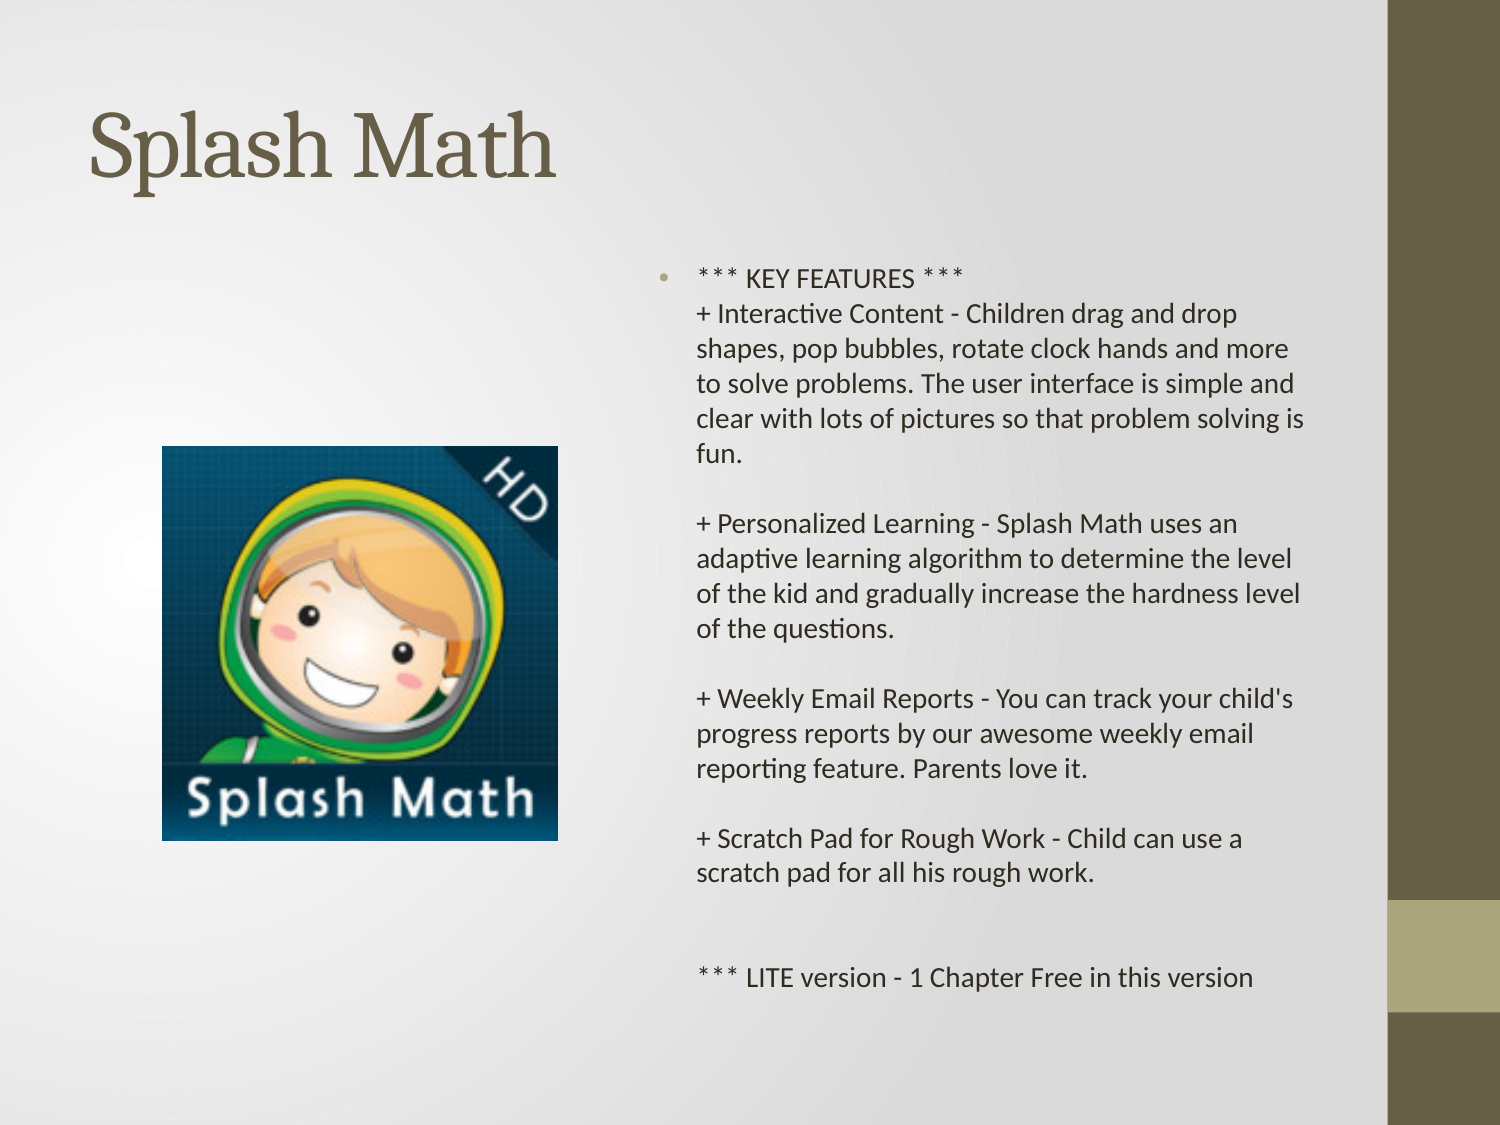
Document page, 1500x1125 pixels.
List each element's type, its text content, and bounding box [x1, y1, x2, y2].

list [161, 445, 558, 842]
title Splash Math [75, 45, 1325, 233]
list *** KEY FEATURES *** + Interactive Content - Children drag and drop shapes, pop bubbles, rotate clock hands and more to solve problems. The user interface is simple and clear with lots of pictures so that problem solving is fun. + Personalized Learning - Splash Math uses an adaptive learning algorithm to determine the level of the kid and gradually increase the hardness level of the questions. + Weekly Email Reports - You can track your child's progress reports by our awesome weekly email reporting feature. Parents love it. + Scratch Pad for Rough Work - Child can use a scratch pad for all his rough work. *** LITE version - 1 Chapter Free in this version [624, 251, 1325, 1005]
